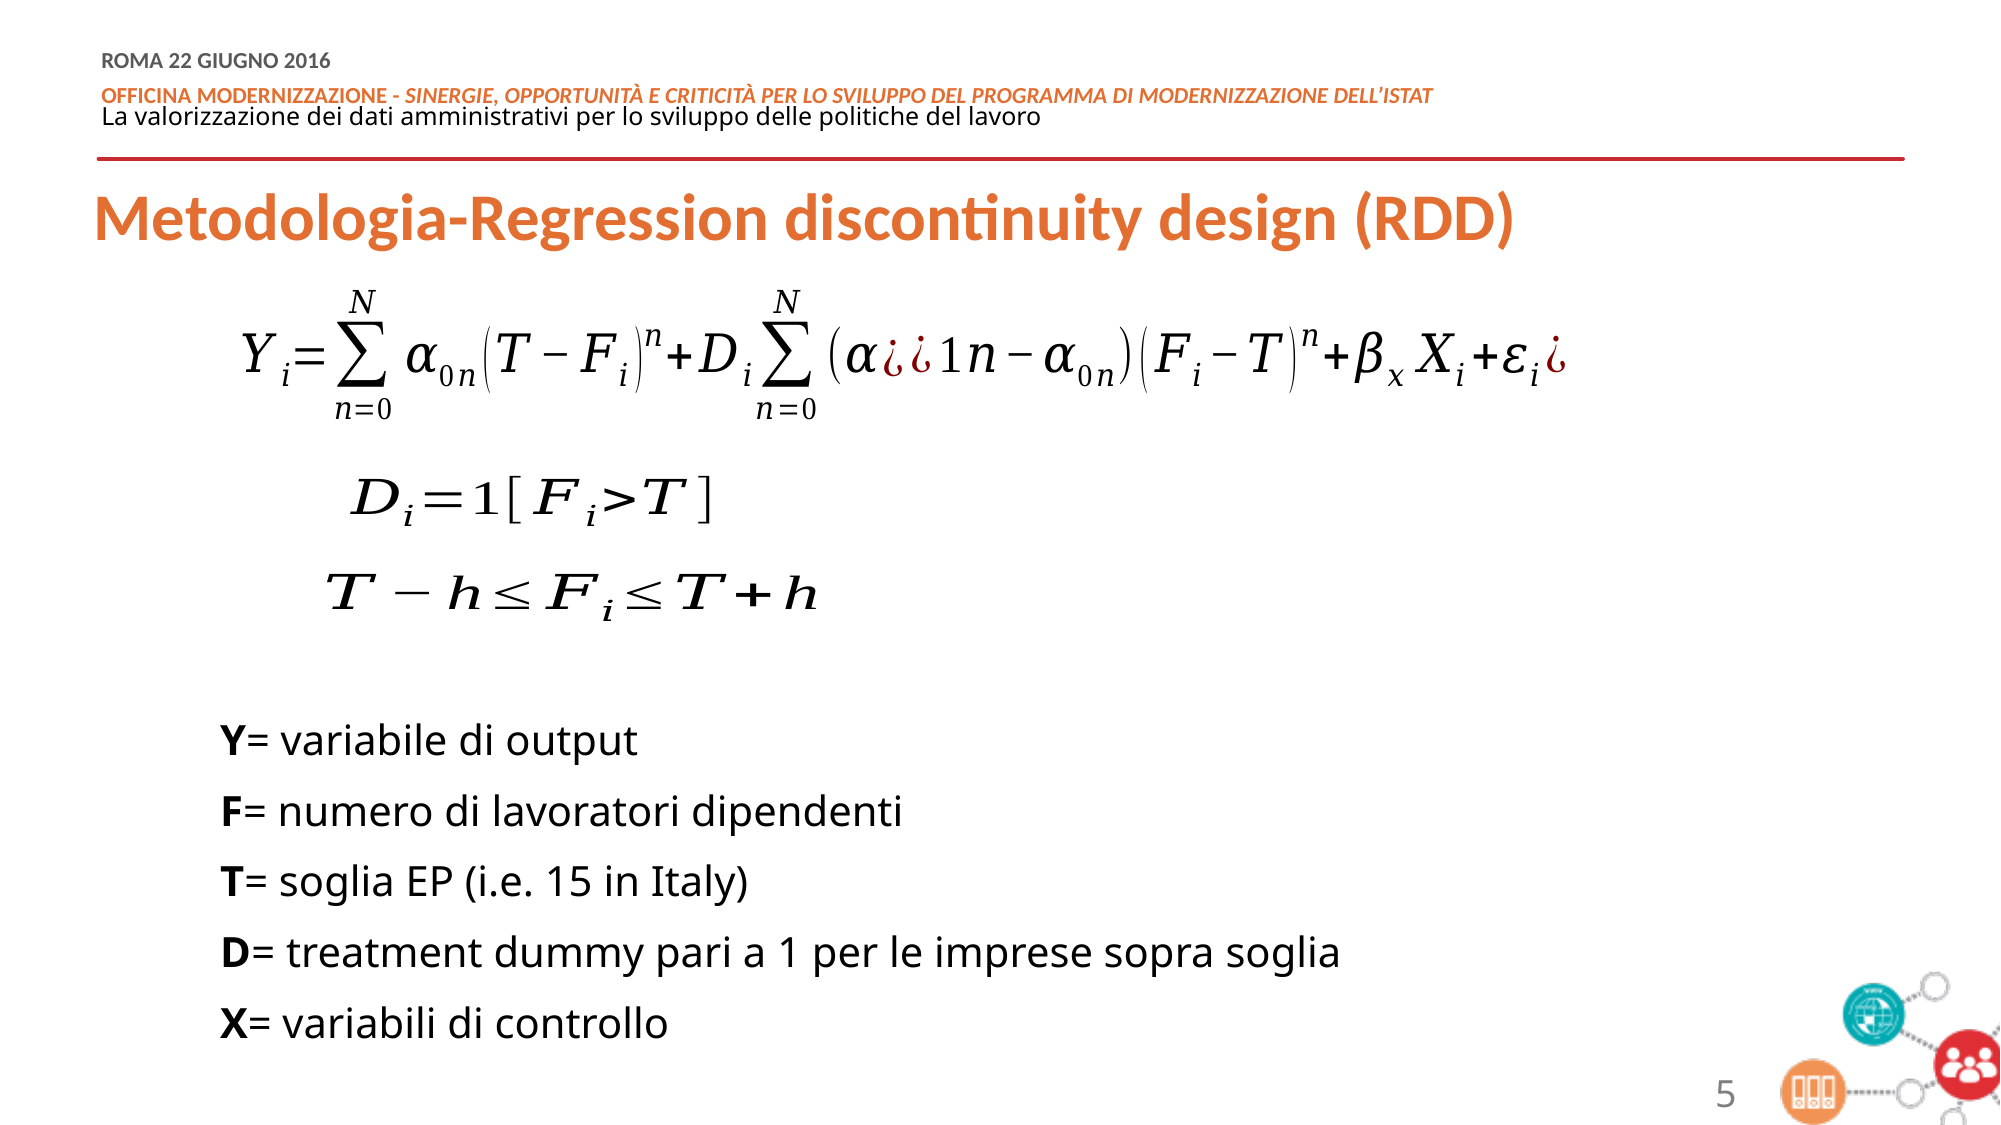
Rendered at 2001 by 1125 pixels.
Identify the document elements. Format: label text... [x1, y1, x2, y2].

title Metodologia-Regression discontinuity design (RDD) [93, 173, 1849, 273]
slide_number 5 [1574, 1062, 1752, 1116]
text_box Y= variabile di output F= numero di lavoratori dipendenti T= soglia EP (i.e. 15 in Italy) D= treatment dummy pari a 1 per le imprese sopra soglia X= variabili di controllo [205, 706, 1505, 1055]
